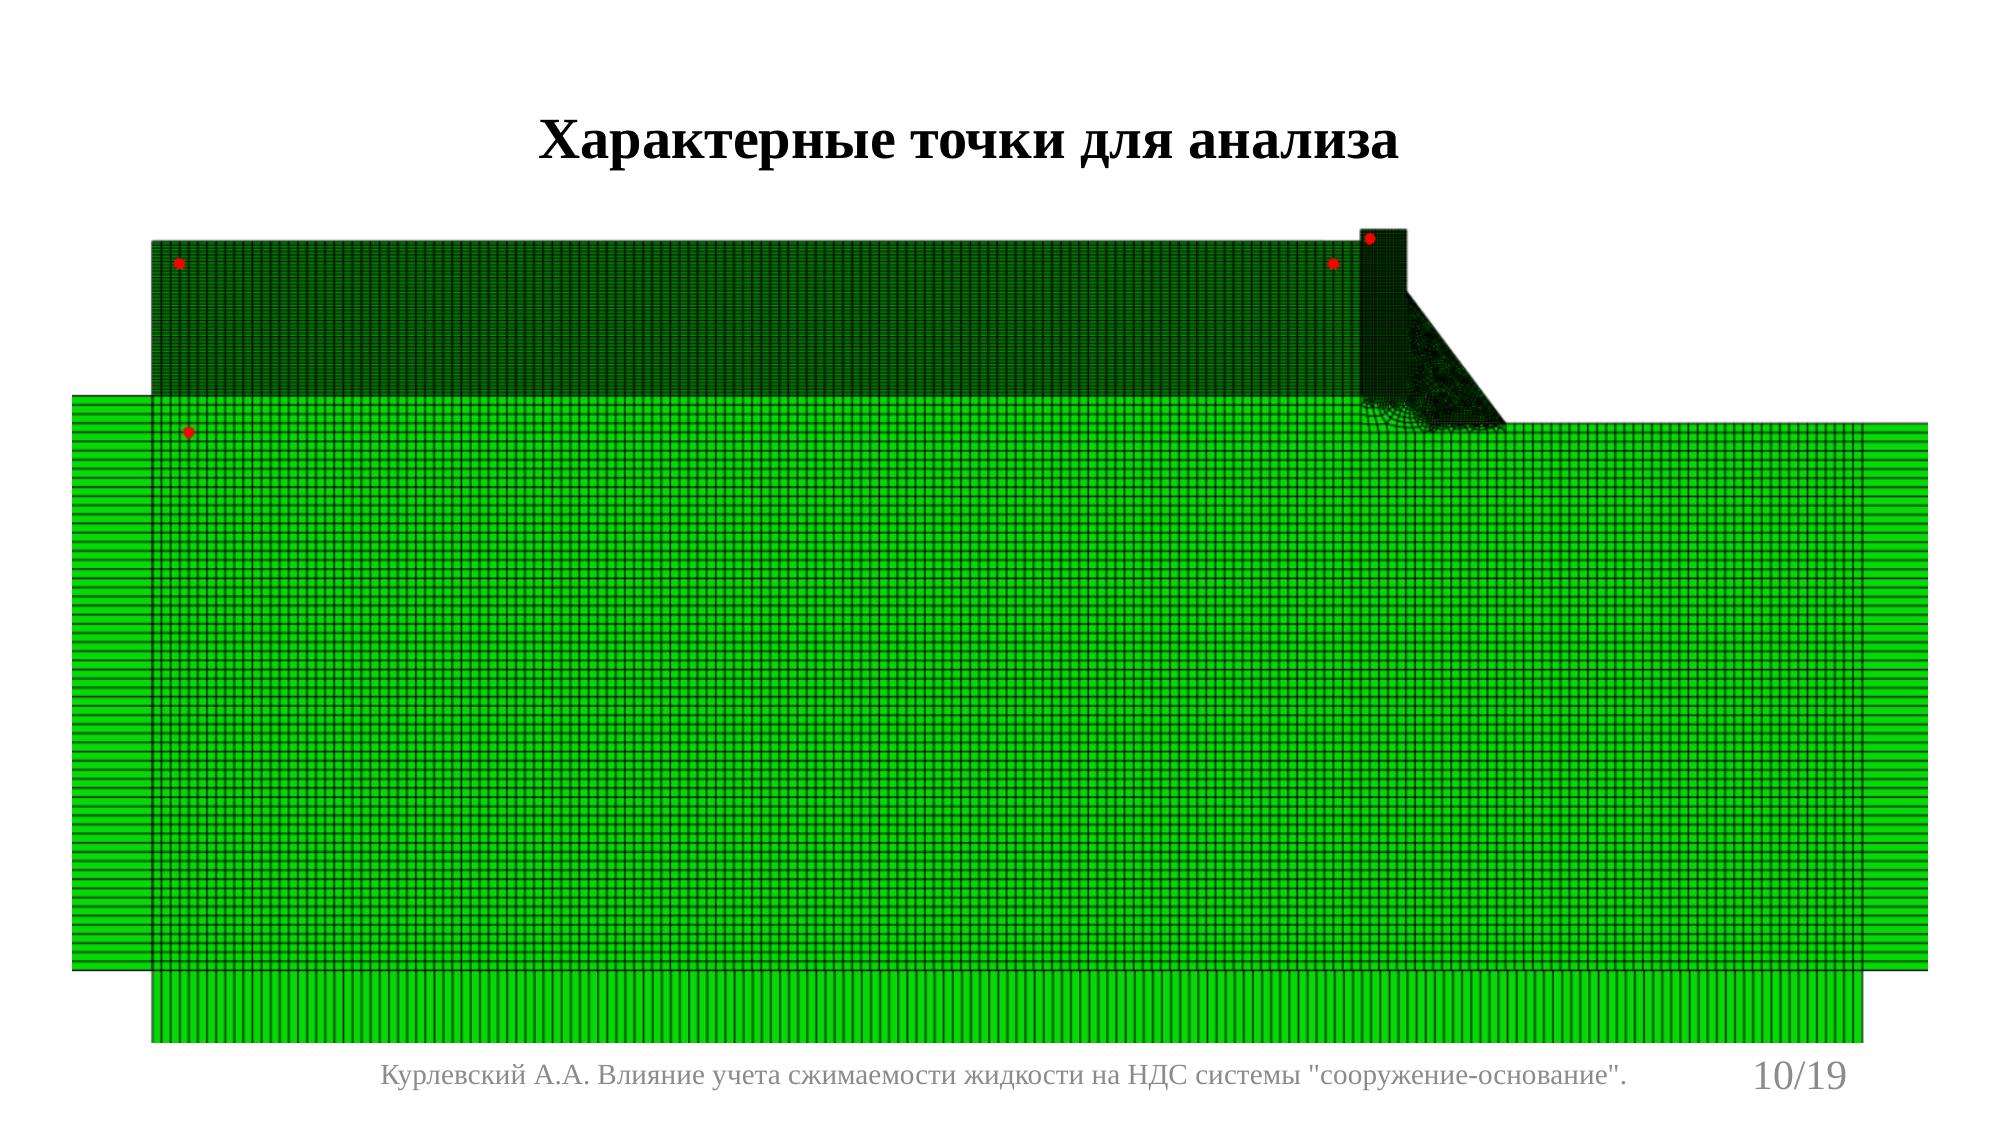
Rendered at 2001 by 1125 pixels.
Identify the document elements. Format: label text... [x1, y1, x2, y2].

title Характерные точки для анализа [106, 46, 1832, 219]
picture [72, 219, 1928, 1043]
footer Курлевский А.А. Влияние учета сжимаемости жидкости на НДС системы "сооружение-основание". [294, 1043, 1715, 1103]
slide_number 10/19 [1715, 1043, 1863, 1103]
